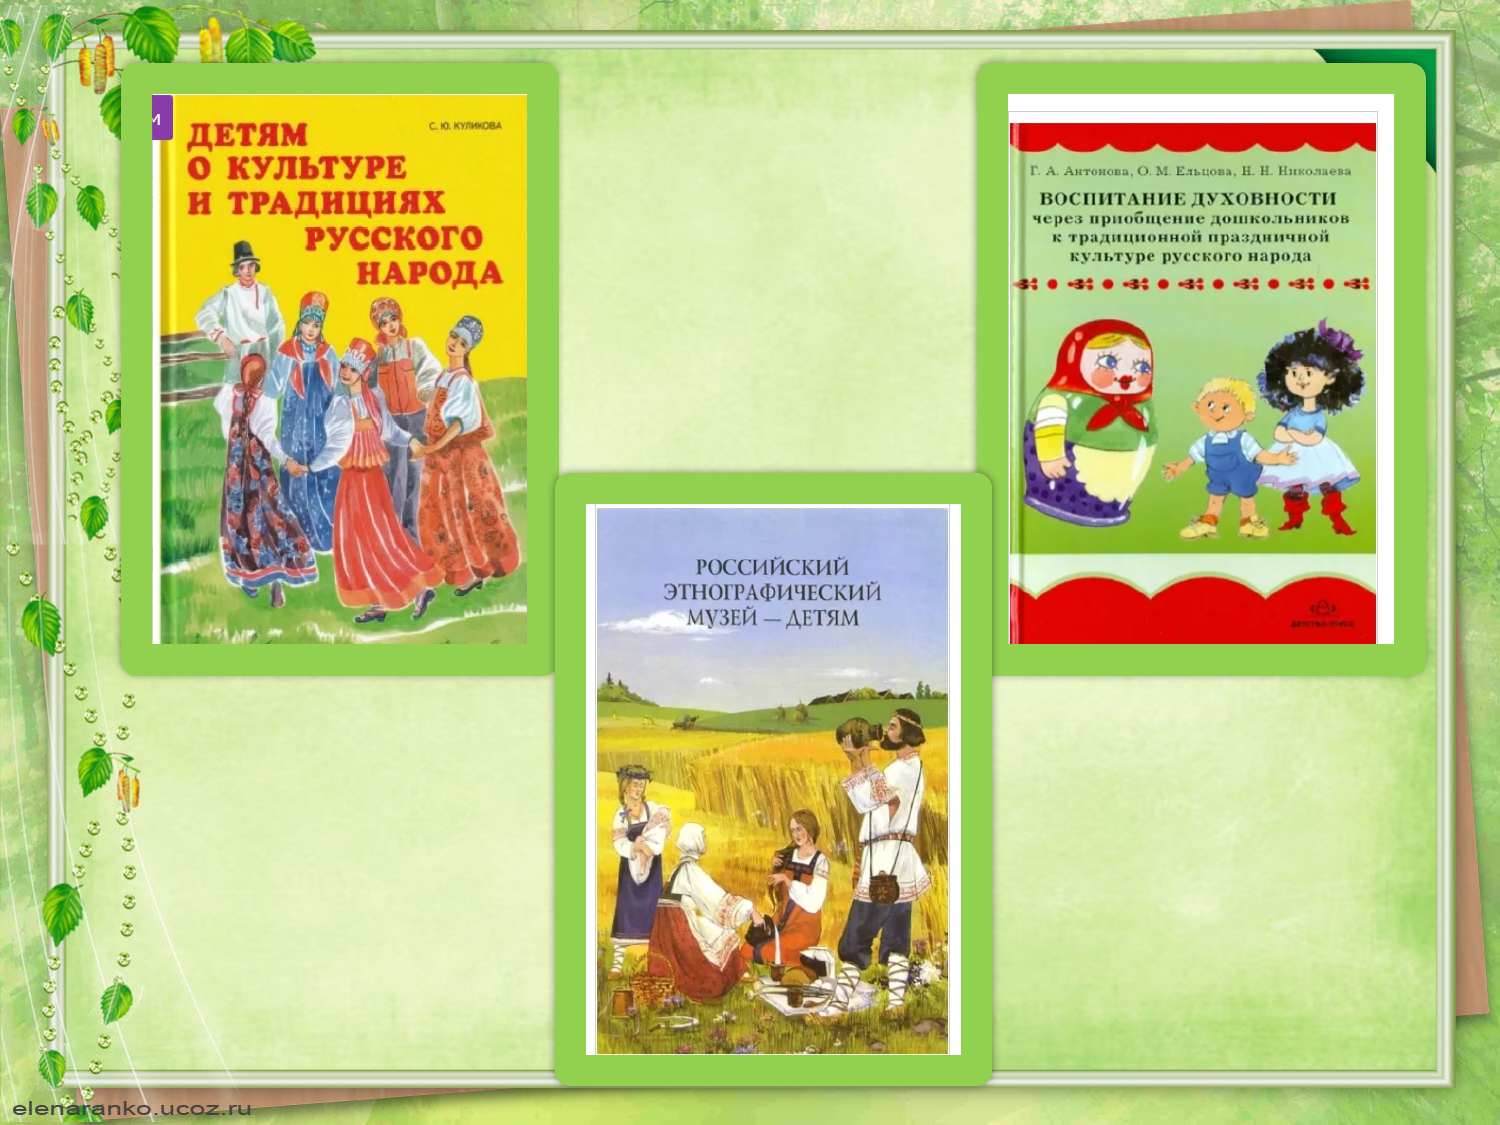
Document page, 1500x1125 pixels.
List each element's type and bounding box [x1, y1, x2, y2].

picture [0, 0, 1500, 1125]
list [1007, 93, 1395, 645]
